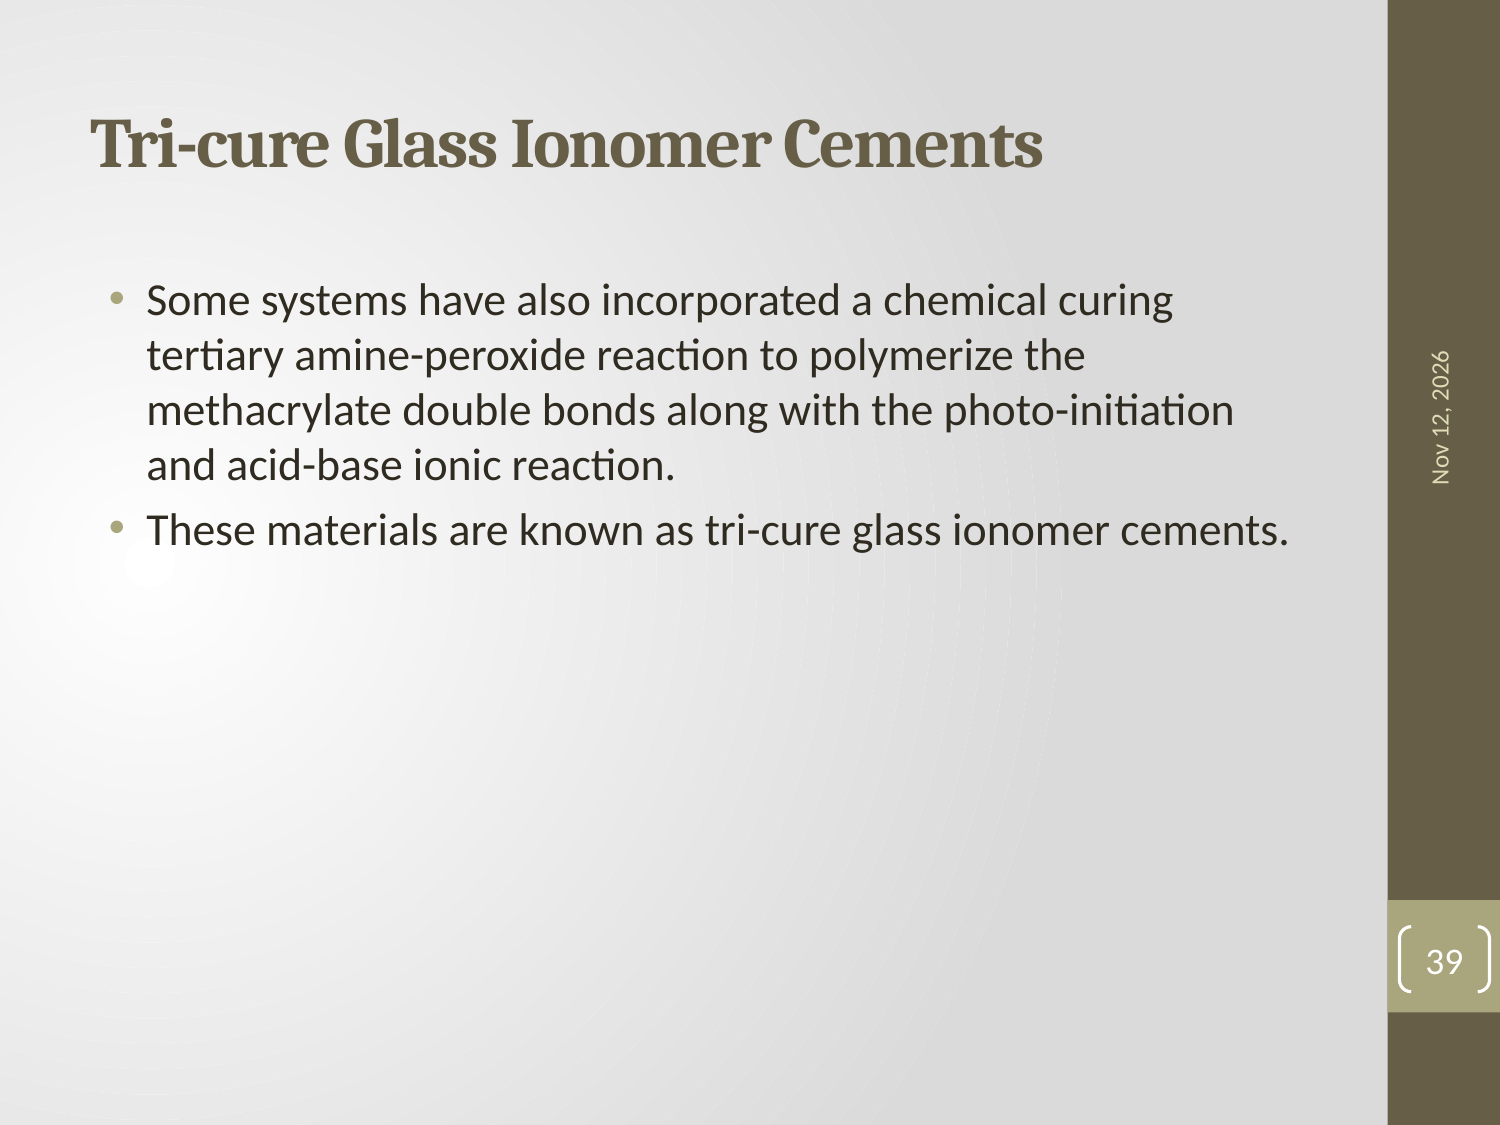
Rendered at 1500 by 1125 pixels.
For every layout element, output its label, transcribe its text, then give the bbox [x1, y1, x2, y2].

slide_number 39 [1397, 925, 1492, 994]
slide_number 18-Apr-23 [1408, 100, 1469, 501]
title Tri-cure Glass Ionomer Cements [75, 45, 1325, 233]
list Some systems have also incorporated a chemical curing tertiary amine-peroxide reaction to polymerize the methacrylate double bonds along with the photo-initiation and acid-base ionic reaction. These materials are known as tri-cure glass ionomer cements. [75, 262, 1325, 1050]
